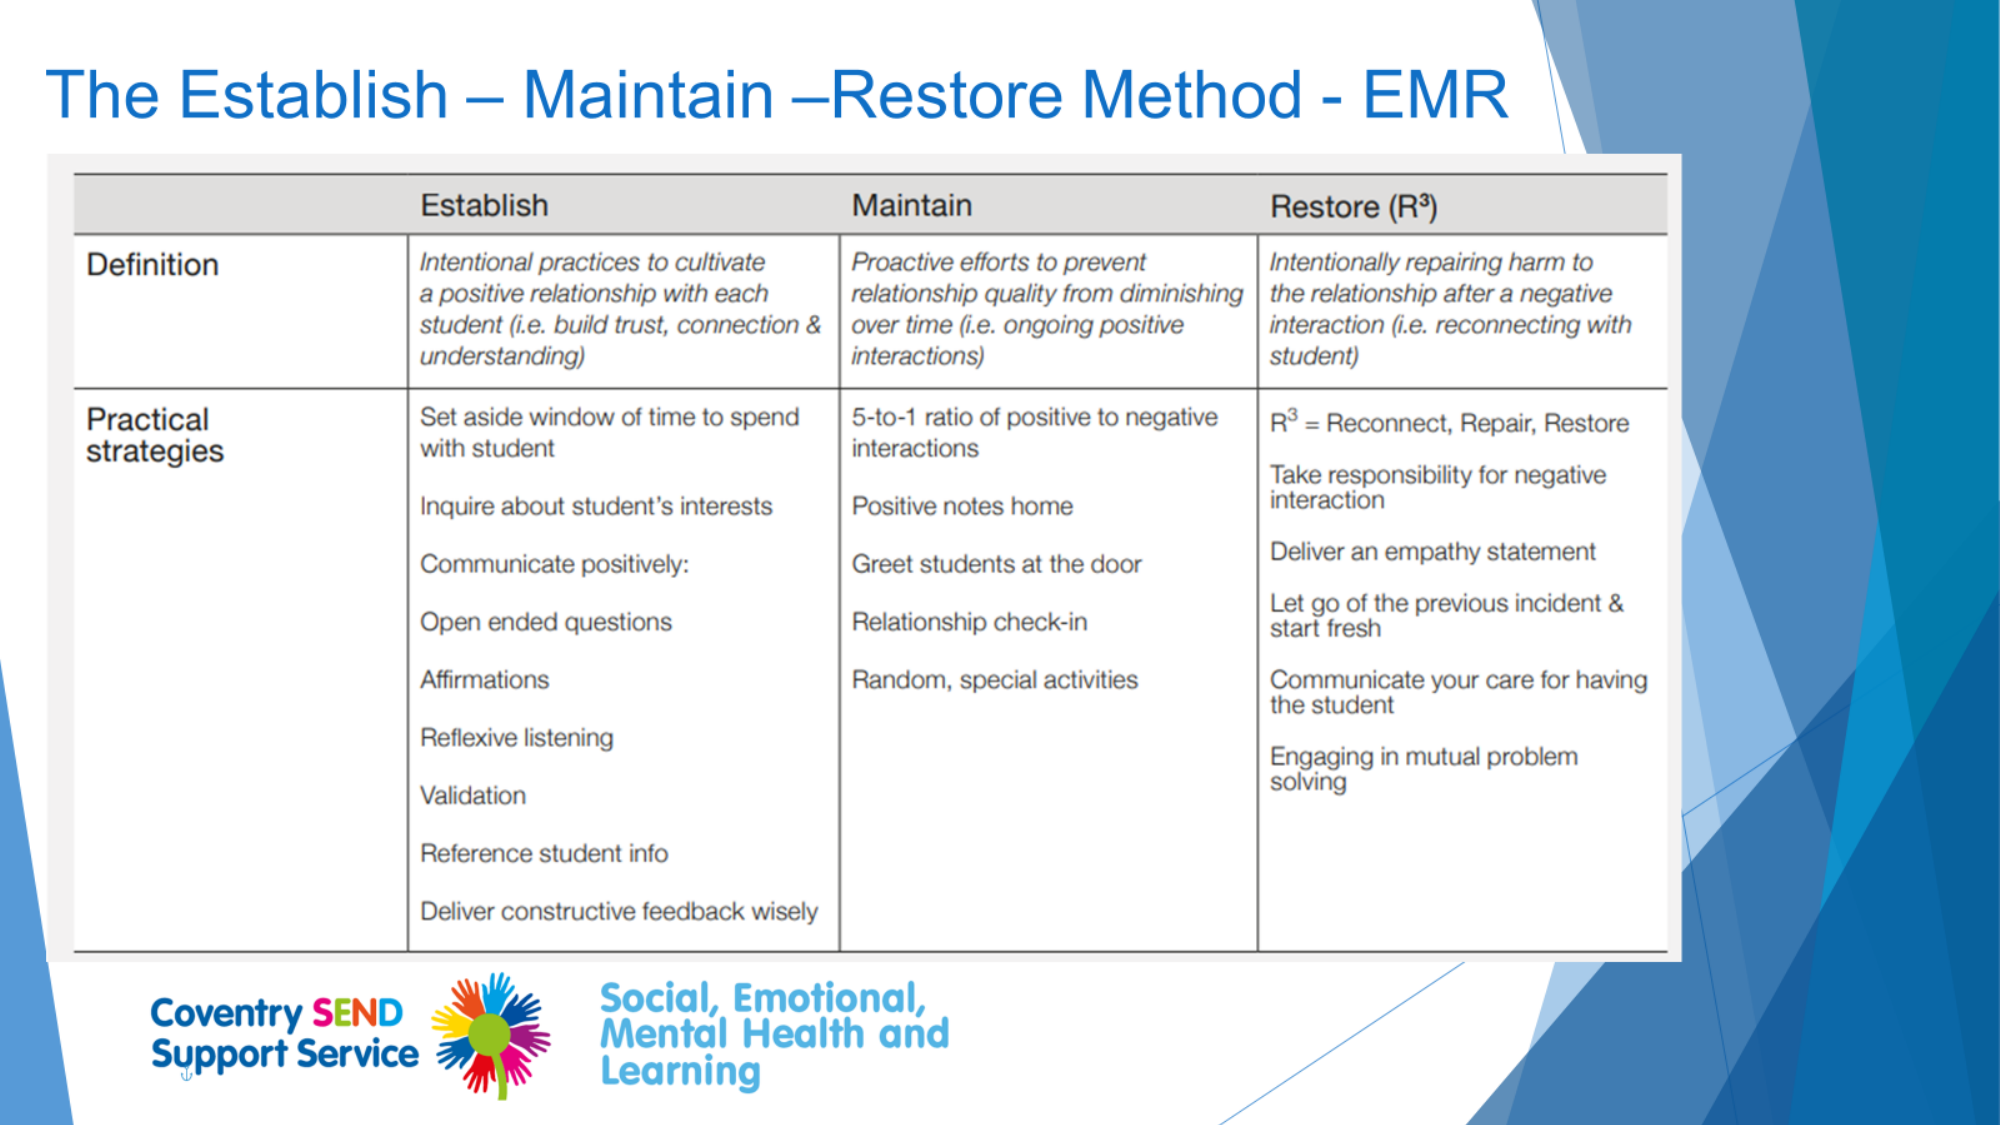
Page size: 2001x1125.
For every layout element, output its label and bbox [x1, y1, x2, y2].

list [0, 0, 2000, 1125]
